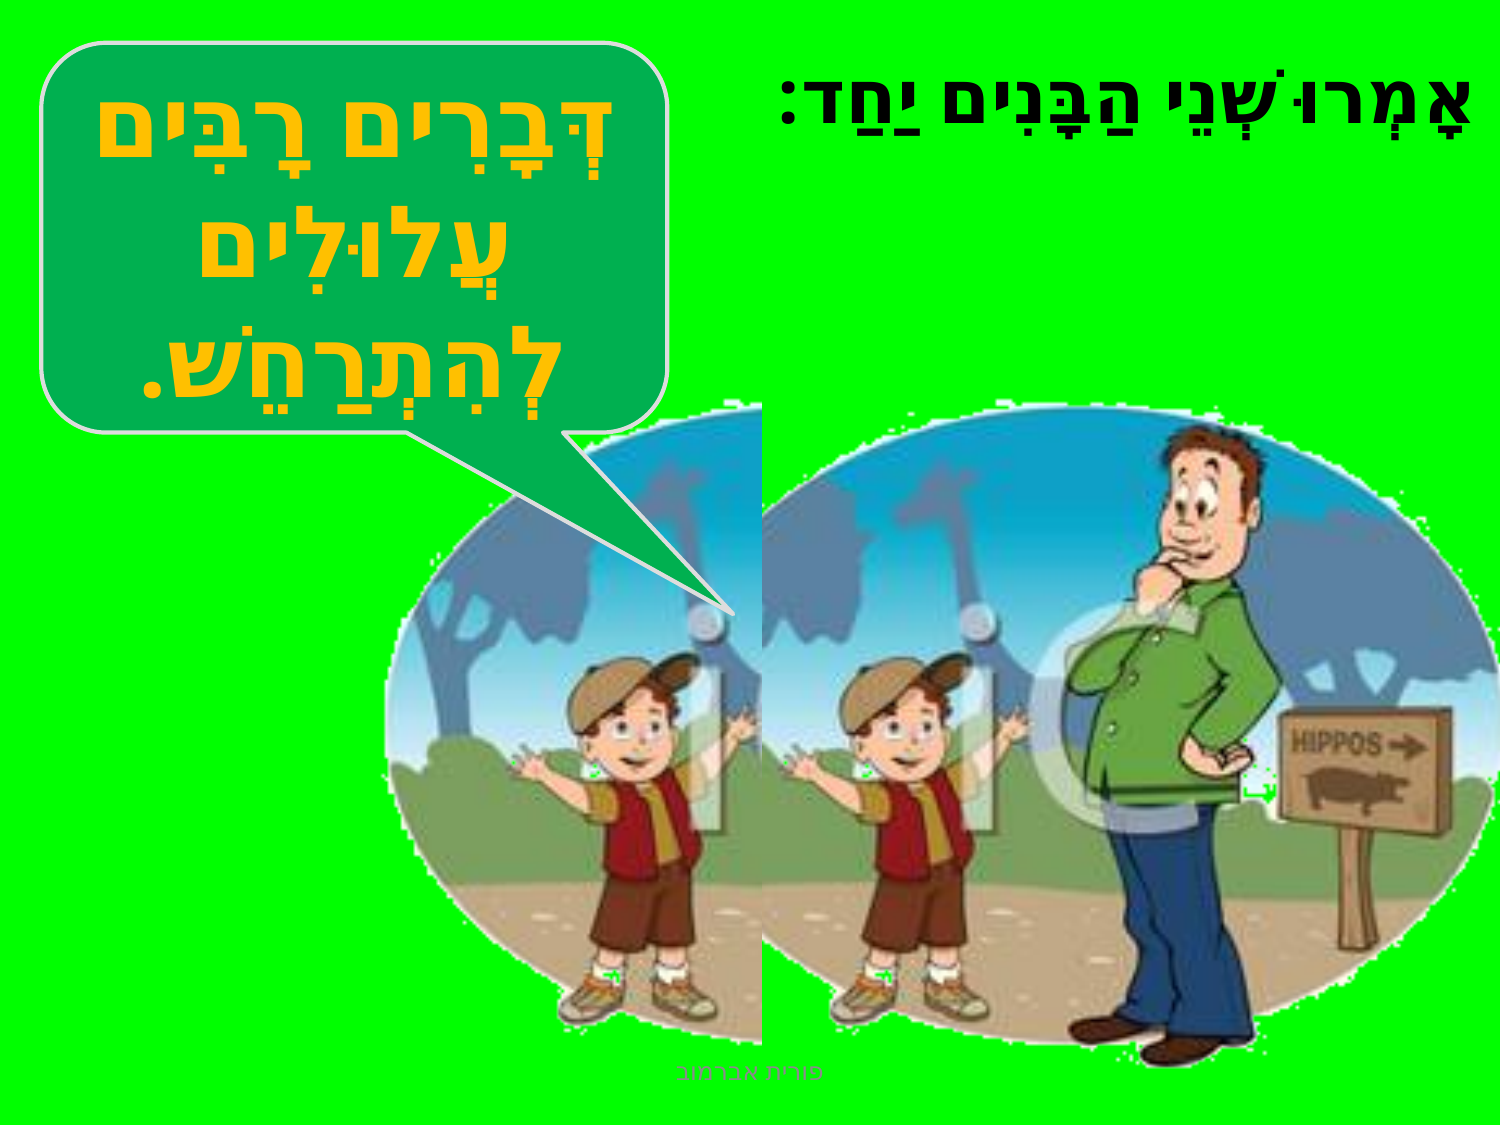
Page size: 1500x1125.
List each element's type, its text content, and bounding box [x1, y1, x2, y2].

title אָמְרוּ שְׁנֵי הַבָּנִים יַחַד: [736, 0, 1500, 187]
text_box דְּבָרִים רָבִּים עֲלוּלִים לְהִתְרַחֵשׁ. [39, 40, 670, 435]
picture [324, 231, 1500, 1125]
